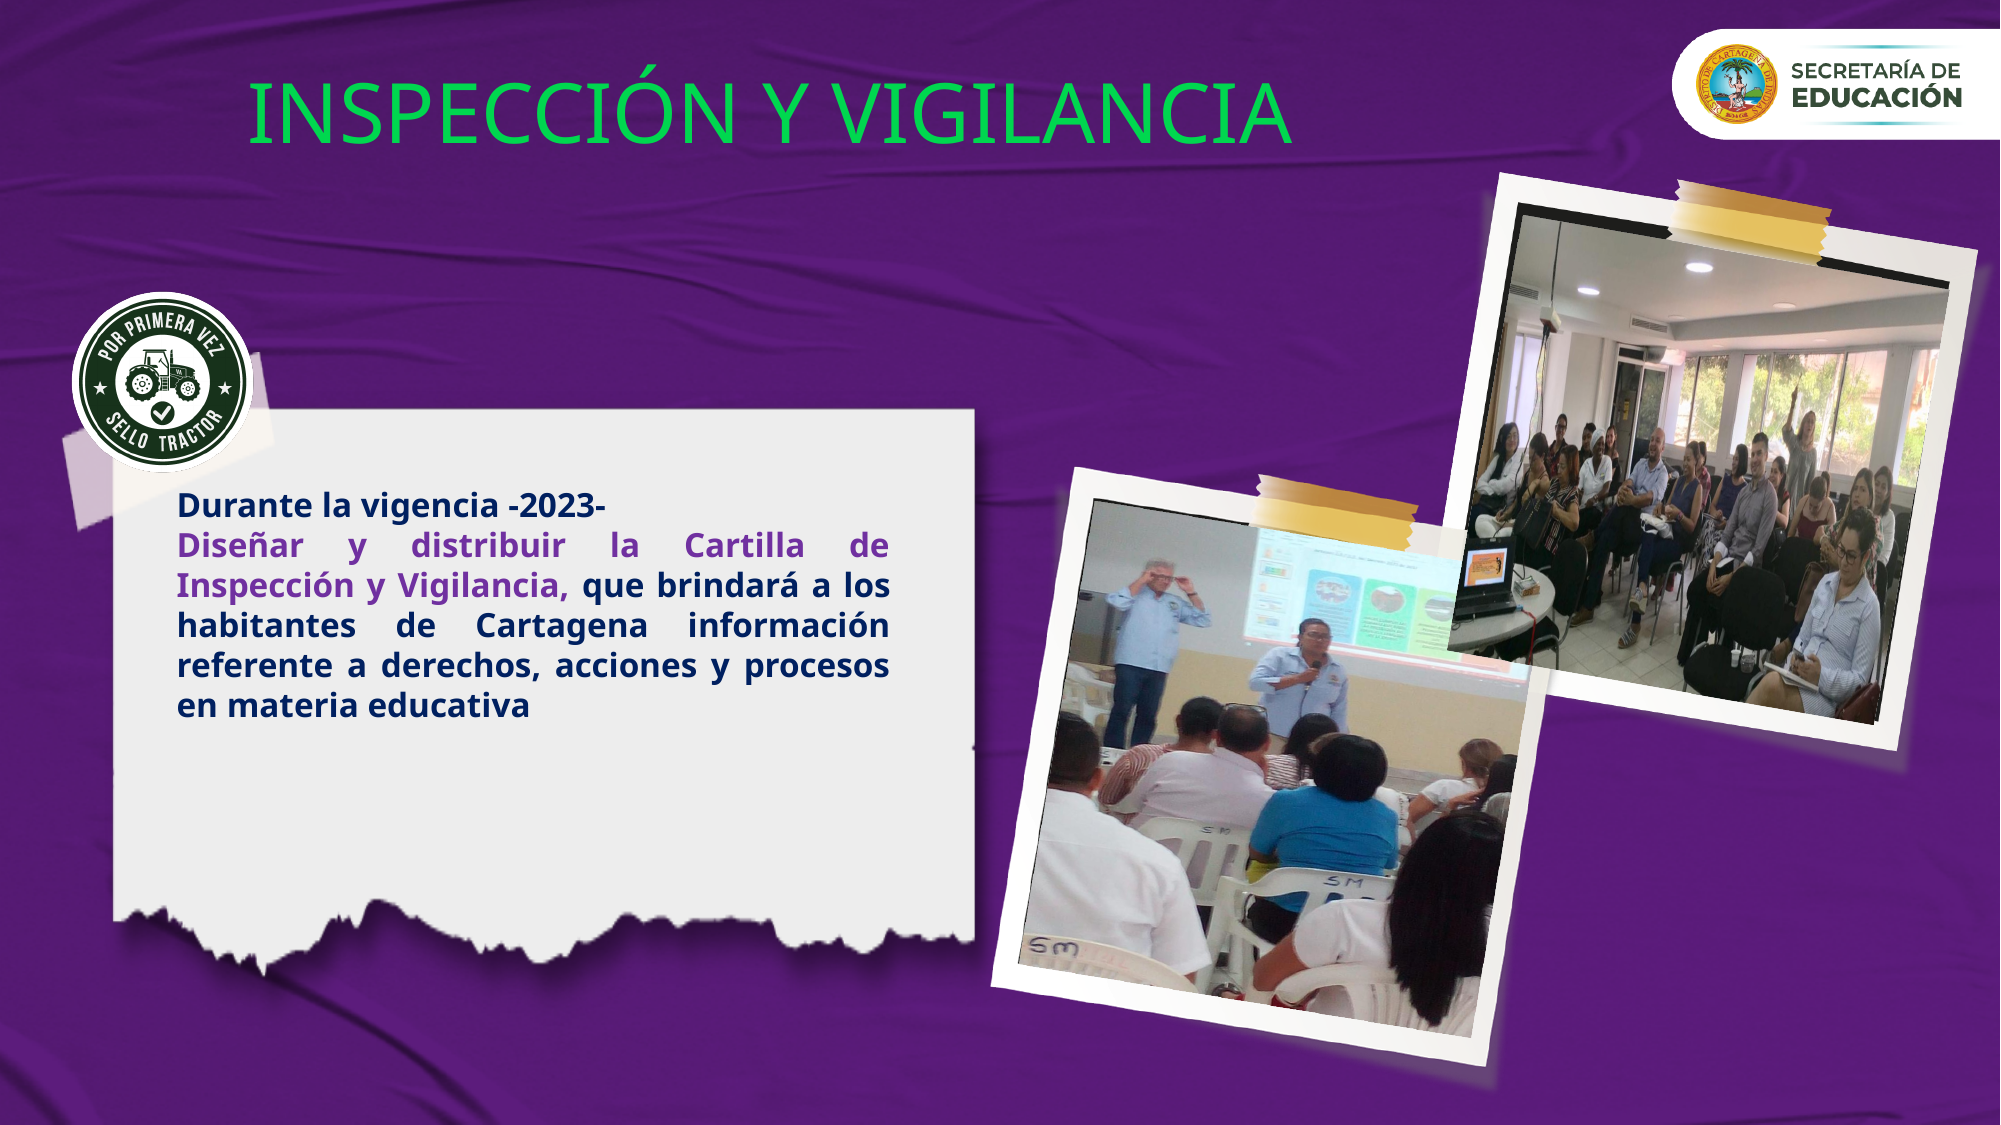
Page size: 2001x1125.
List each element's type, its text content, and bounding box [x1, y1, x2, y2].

text_box INSPECCIÓN Y VIGILANCIA [233, 53, 1579, 168]
picture [0, 0, 2000, 1125]
